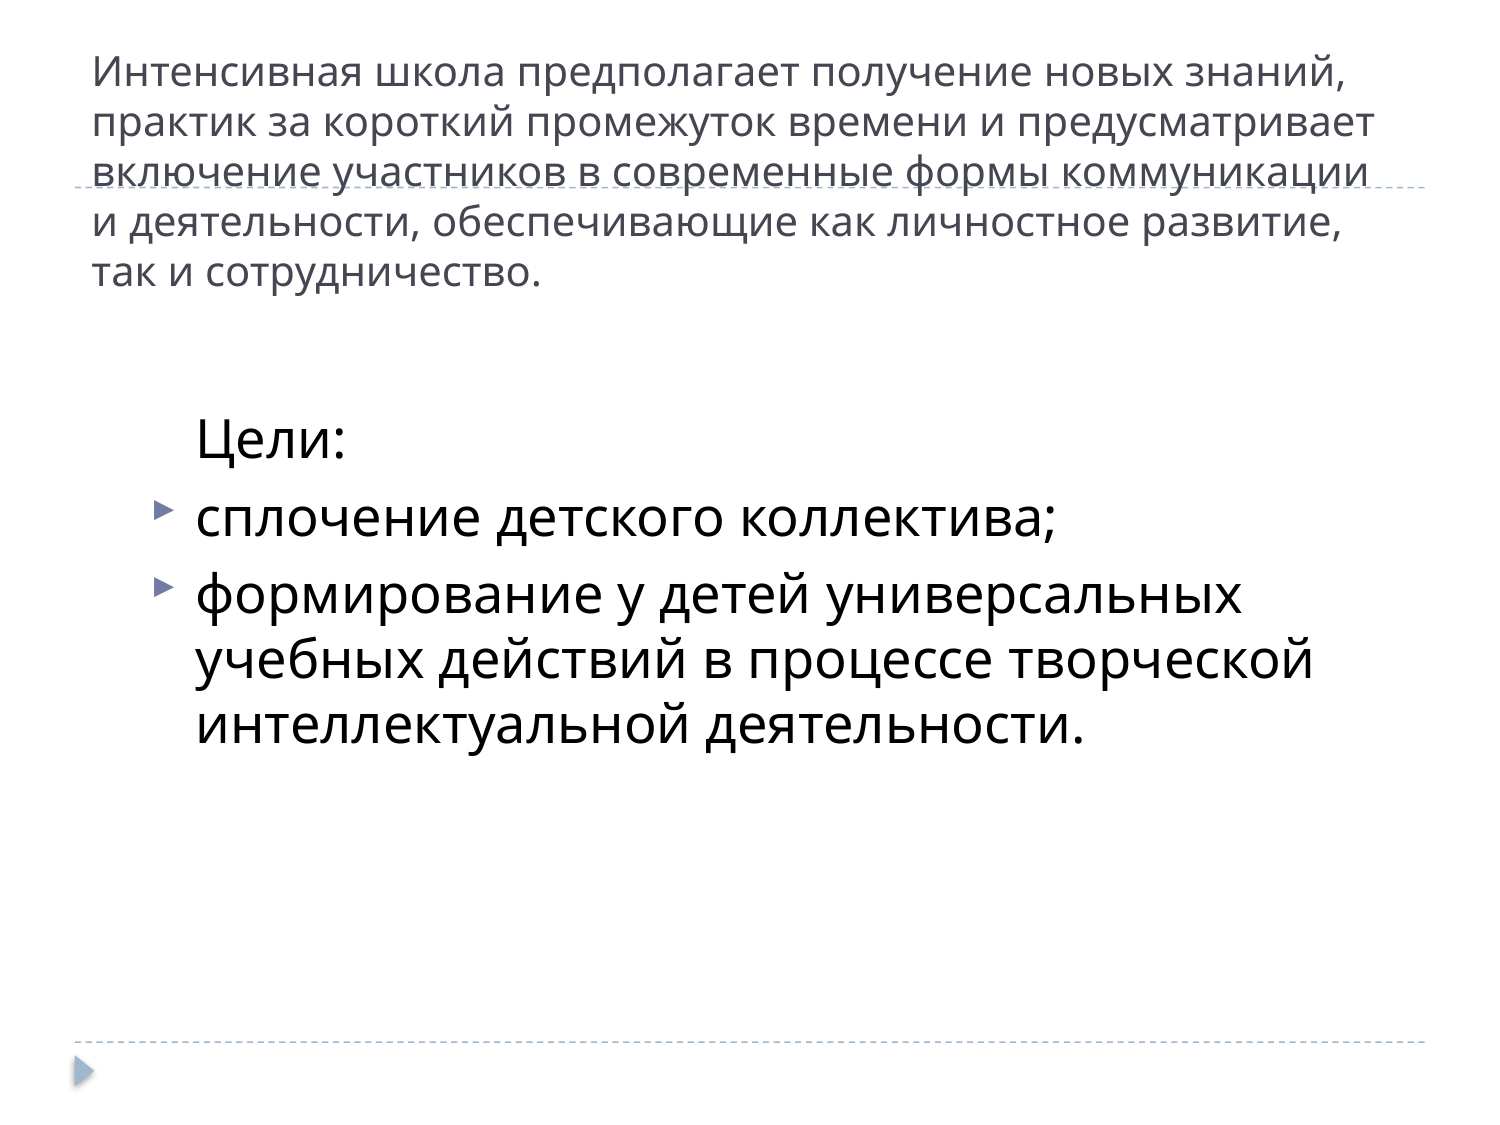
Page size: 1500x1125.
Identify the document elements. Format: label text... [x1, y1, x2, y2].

title Интенсивная школа предполагает получение новых знаний, практик за короткий промежуток времени и предусматривает включение участников в современные формы коммуникации и деятельности, обеспечивающие как личностное развитие, так и сотрудничество. [76, 140, 1427, 303]
list Цели: сплочение детского коллектива; формирование у детей универсальных учебных действий в процессе творческой интеллектуальной деятельности. [135, 397, 1425, 1010]
